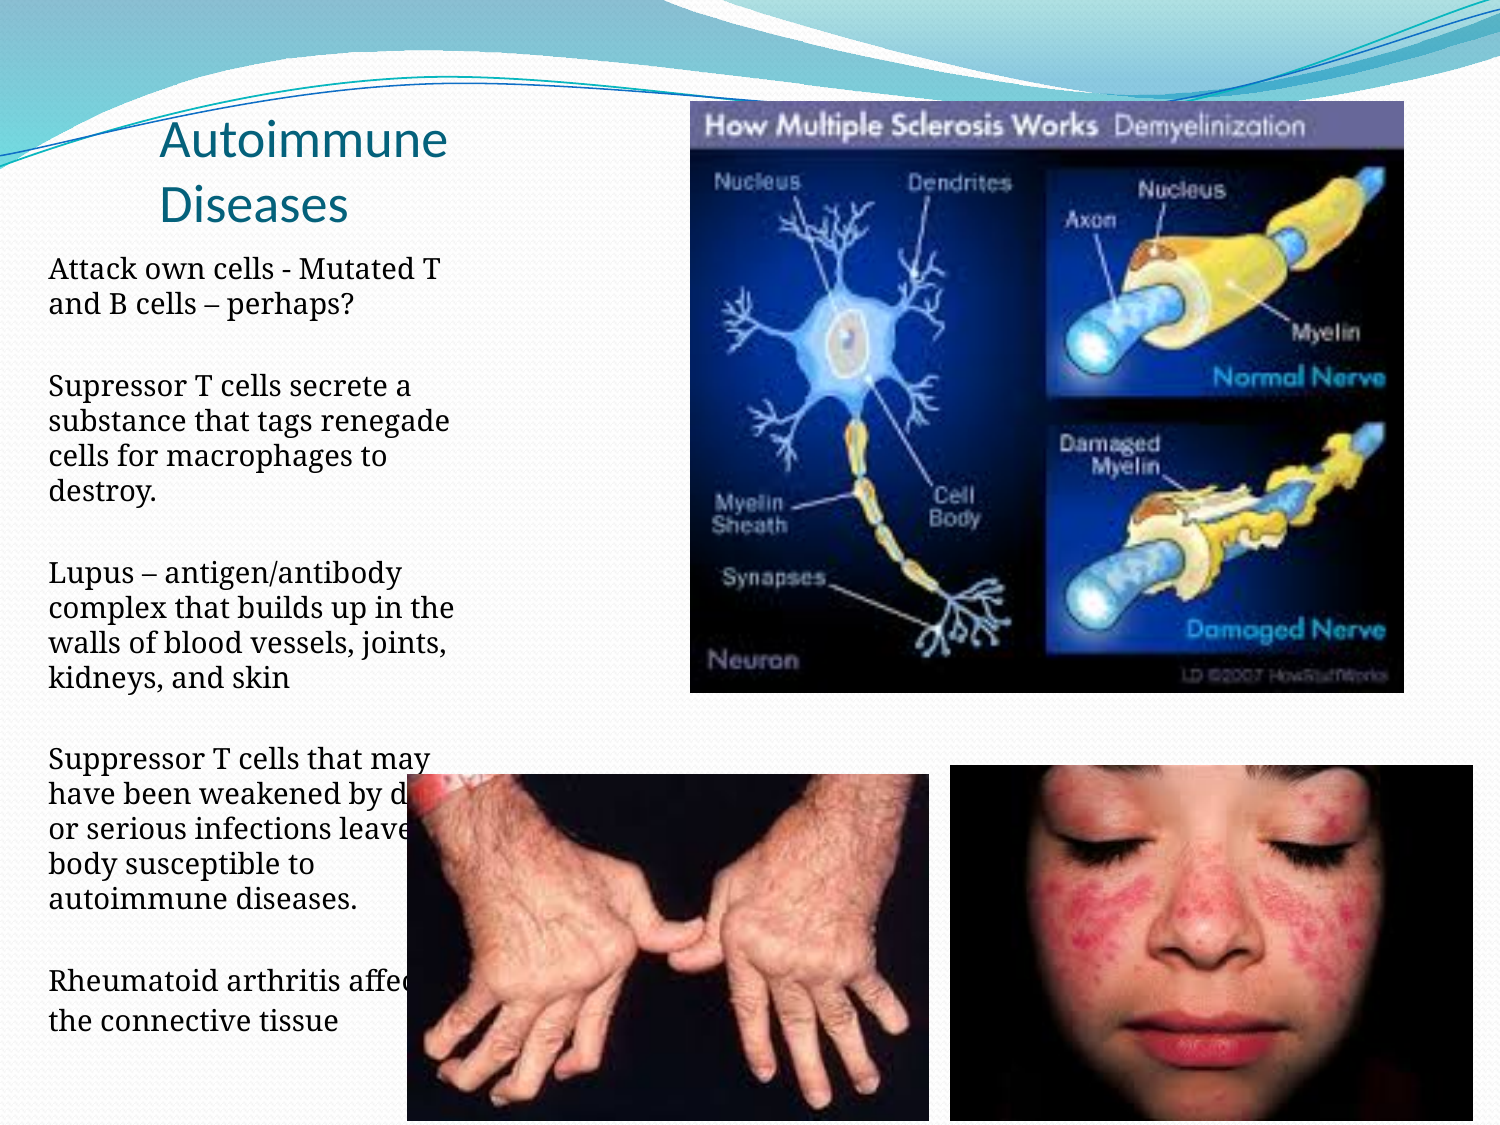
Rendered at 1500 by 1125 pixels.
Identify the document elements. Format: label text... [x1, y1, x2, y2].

list Attack own cells - Mutated T and B cells – perhaps? Supressor T cells secrete a substance that tags renegade cells for macrophages to destroy. Lupus – antigen/antibody complex that builds up in the walls of blood vessels, joints, kidneys, and skin Suppressor T cells that may have been weakened by drugs or serious infections leave the body susceptible to autoimmune diseases. Rheumatoid arthritis affects the connective tissue [45, 243, 496, 994]
title Autoimmune Diseases [159, 42, 610, 234]
picture [407, 774, 930, 1121]
picture [950, 765, 1473, 1121]
picture [690, 101, 1404, 693]
